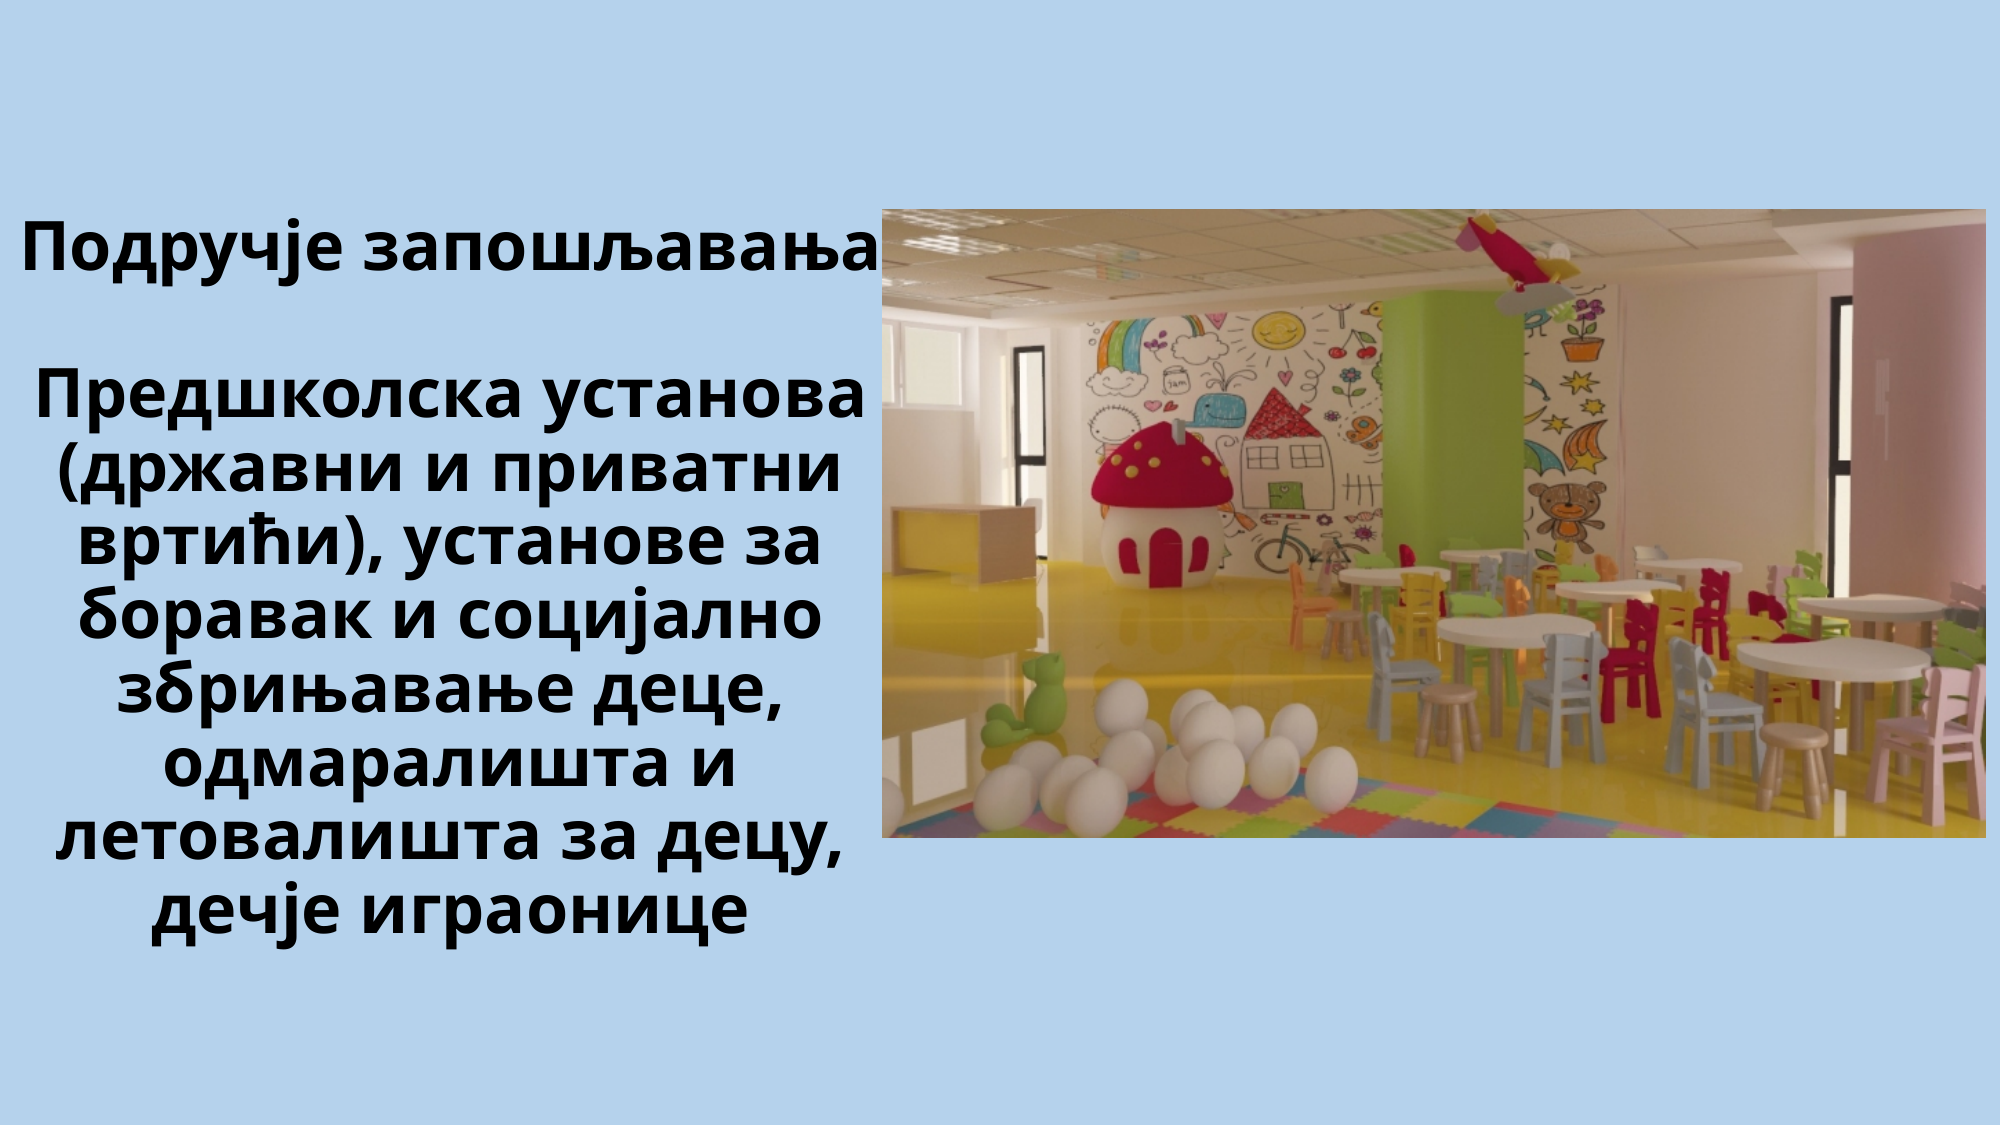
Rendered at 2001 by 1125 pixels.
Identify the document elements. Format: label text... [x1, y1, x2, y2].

picture [882, 209, 1986, 838]
title Подручје запошљавања Предшколска установа (државни и приватни вртићи), установе за боравак и социјално збрињавање деце, одмаралишта и летовалишта за децу, дечје играонице [0, 91, 902, 956]
